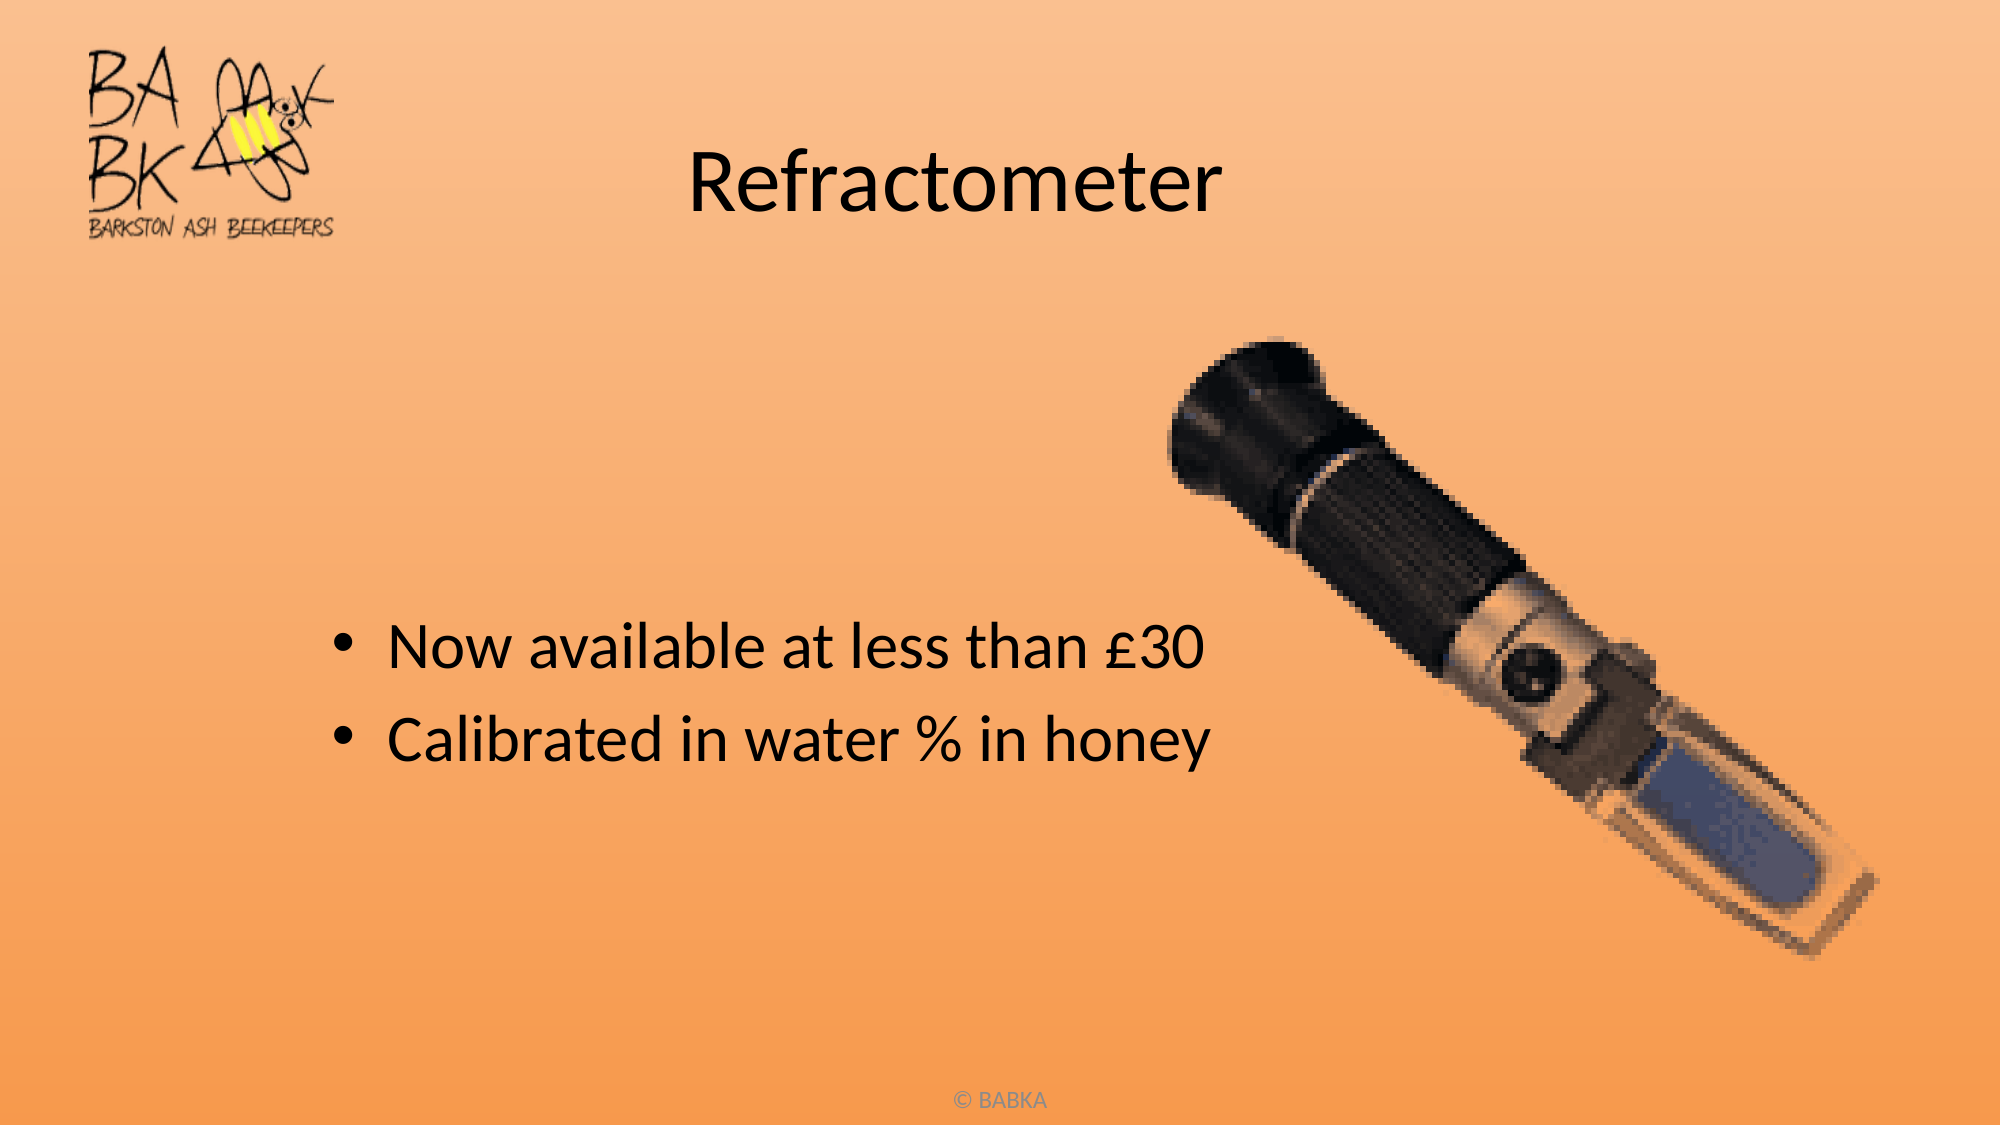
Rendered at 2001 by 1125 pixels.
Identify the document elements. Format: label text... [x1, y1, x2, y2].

title Refractometer [240, 81, 1673, 269]
text_box © BABKA [683, 1076, 1317, 1125]
picture [1167, 318, 1880, 985]
list Now available at less than £30 Calibrated in water % in honey [316, 593, 1162, 856]
picture [89, 45, 334, 255]
